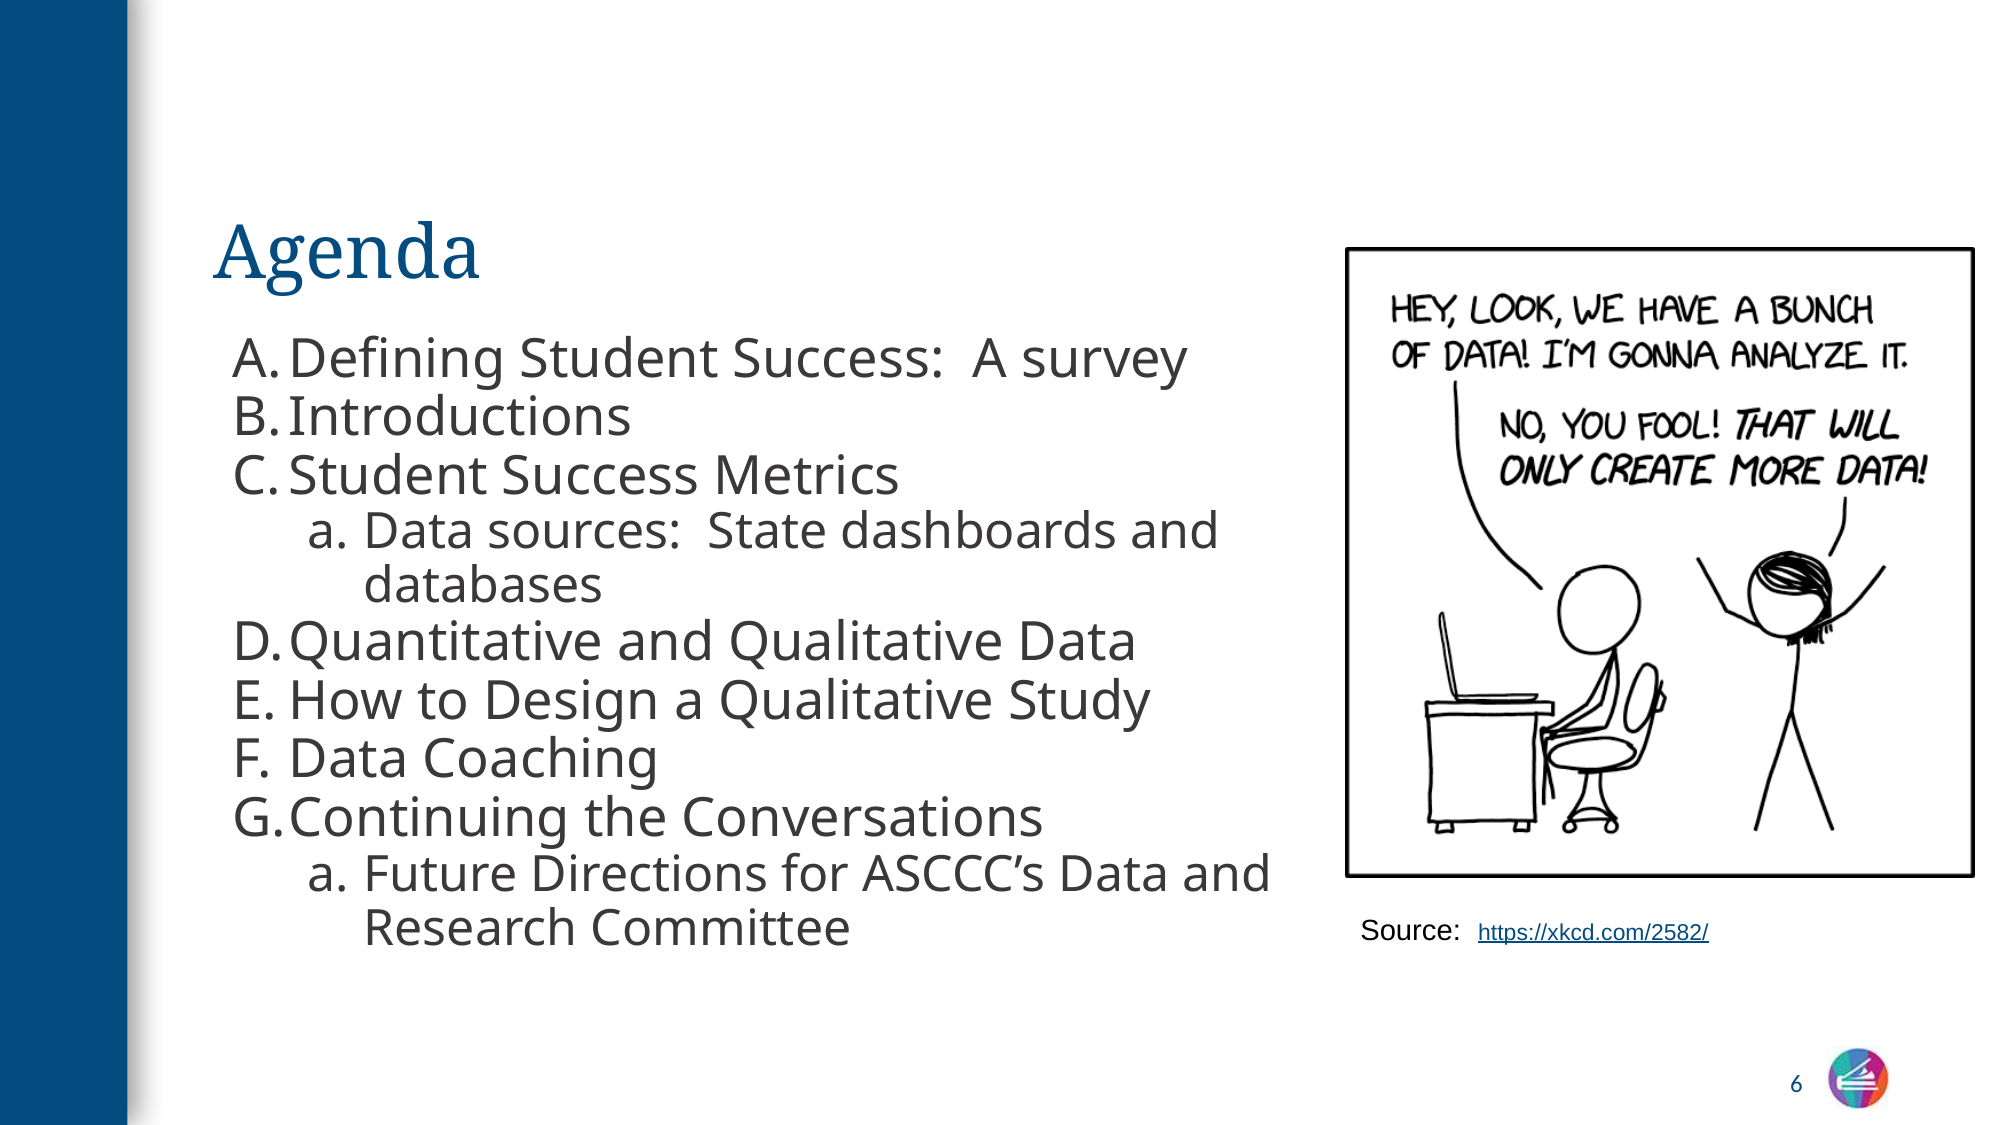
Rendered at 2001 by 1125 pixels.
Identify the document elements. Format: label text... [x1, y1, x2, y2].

title Agenda [198, 114, 1891, 303]
picture [1345, 247, 1976, 878]
list Defining Student Success: A survey Introductions Student Success Metrics Data sources: State dashboards and databases Quantitative and Qualitative Data How to Design a Qualitative Study Data Coaching Continuing the Conversations Future Directions for ASCCC’s Data and Research Committee [198, 322, 1332, 1011]
text_box Source: https://xkcd.com/2582/ [1345, 895, 1975, 961]
picture [1826, 1046, 1891, 1111]
slide_number 6 [1630, 1062, 1818, 1104]
